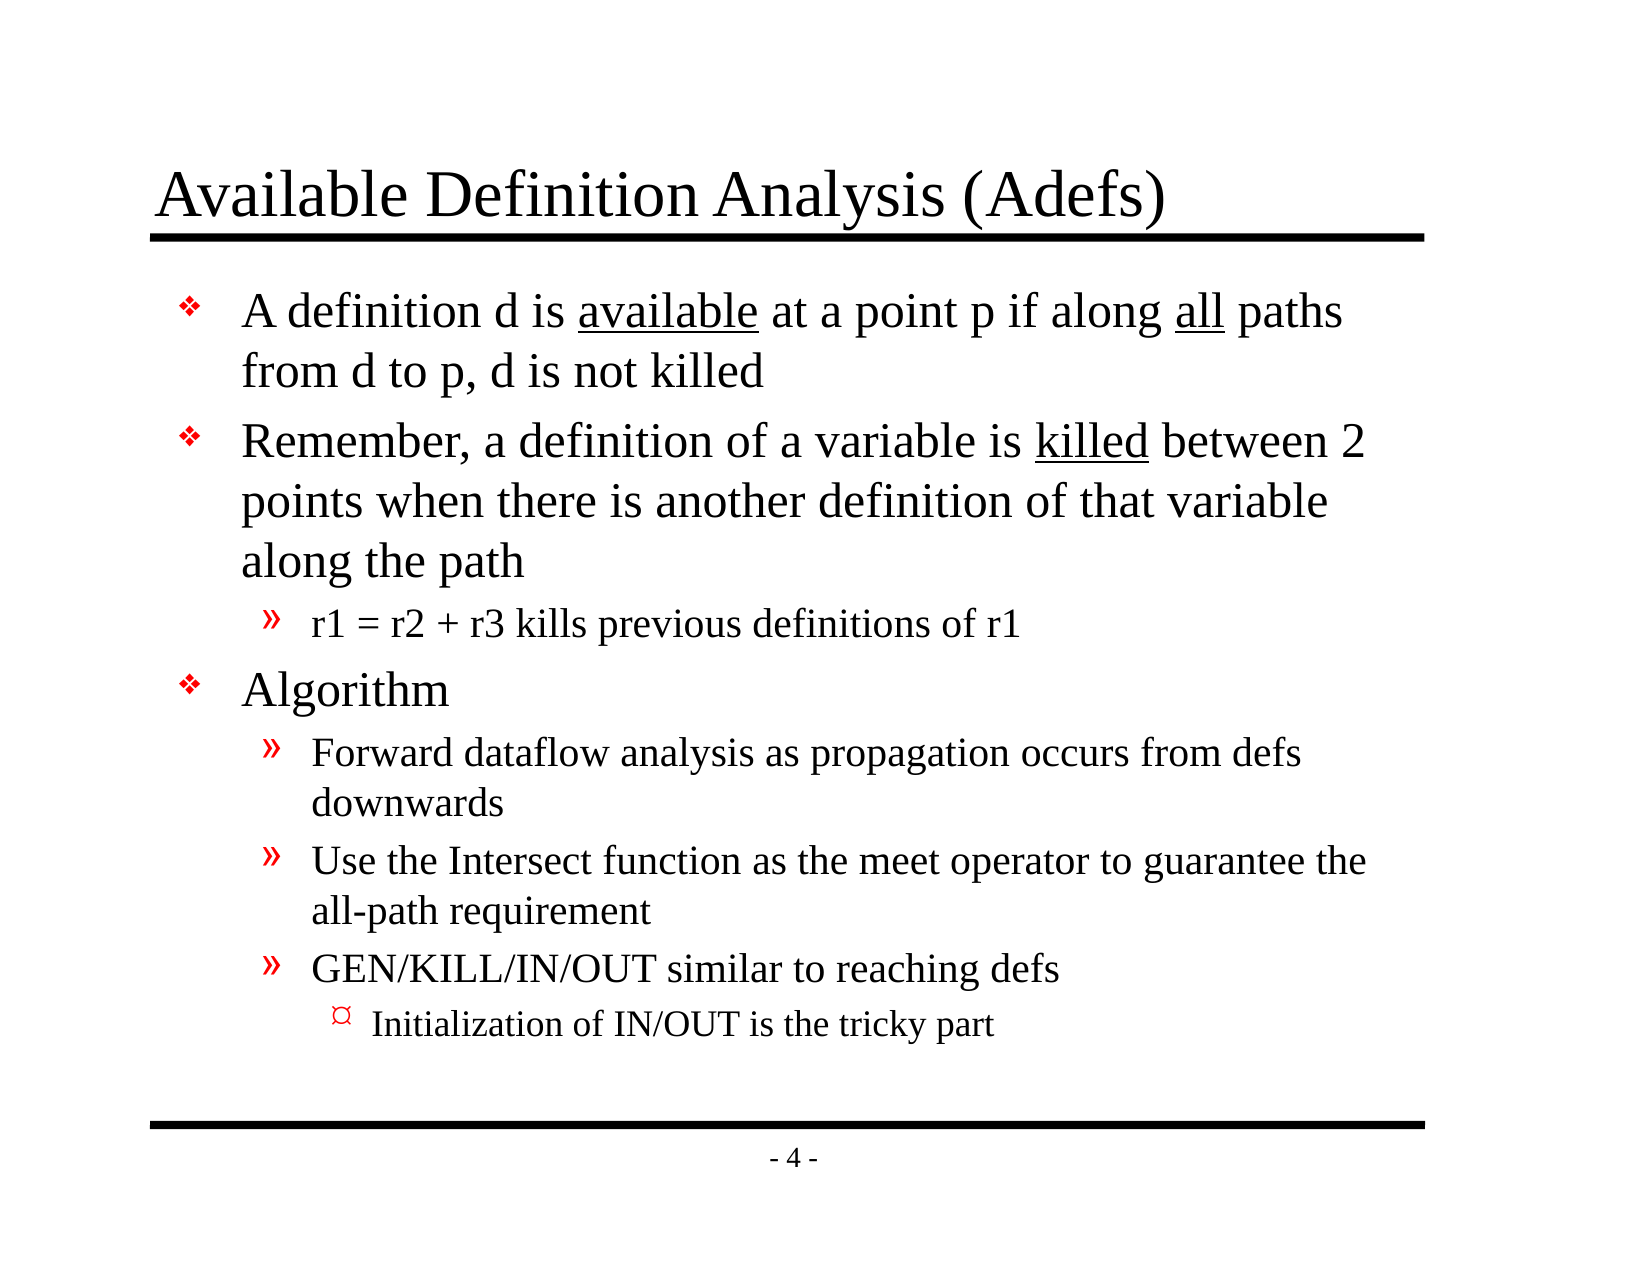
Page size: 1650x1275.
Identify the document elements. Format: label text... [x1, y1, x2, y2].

list A definition d is available at a point p if along all paths from d to p, d is not killed Remember, a definition of a variable is killed between 2 points when there is another definition of that variable along the path r1 = r2 + r3 kills previous definitions of r1 Algorithm Forward dataflow analysis as propagation occurs from defs downwards Use the Intersect function as the meet operator to guarantee the all-path requirement GEN/KILL/IN/OUT similar to reaching defs Initialization of IN/OUT is the tricky part [162, 269, 1425, 1125]
title Available Definition Analysis (Adefs) [137, 137, 1413, 239]
